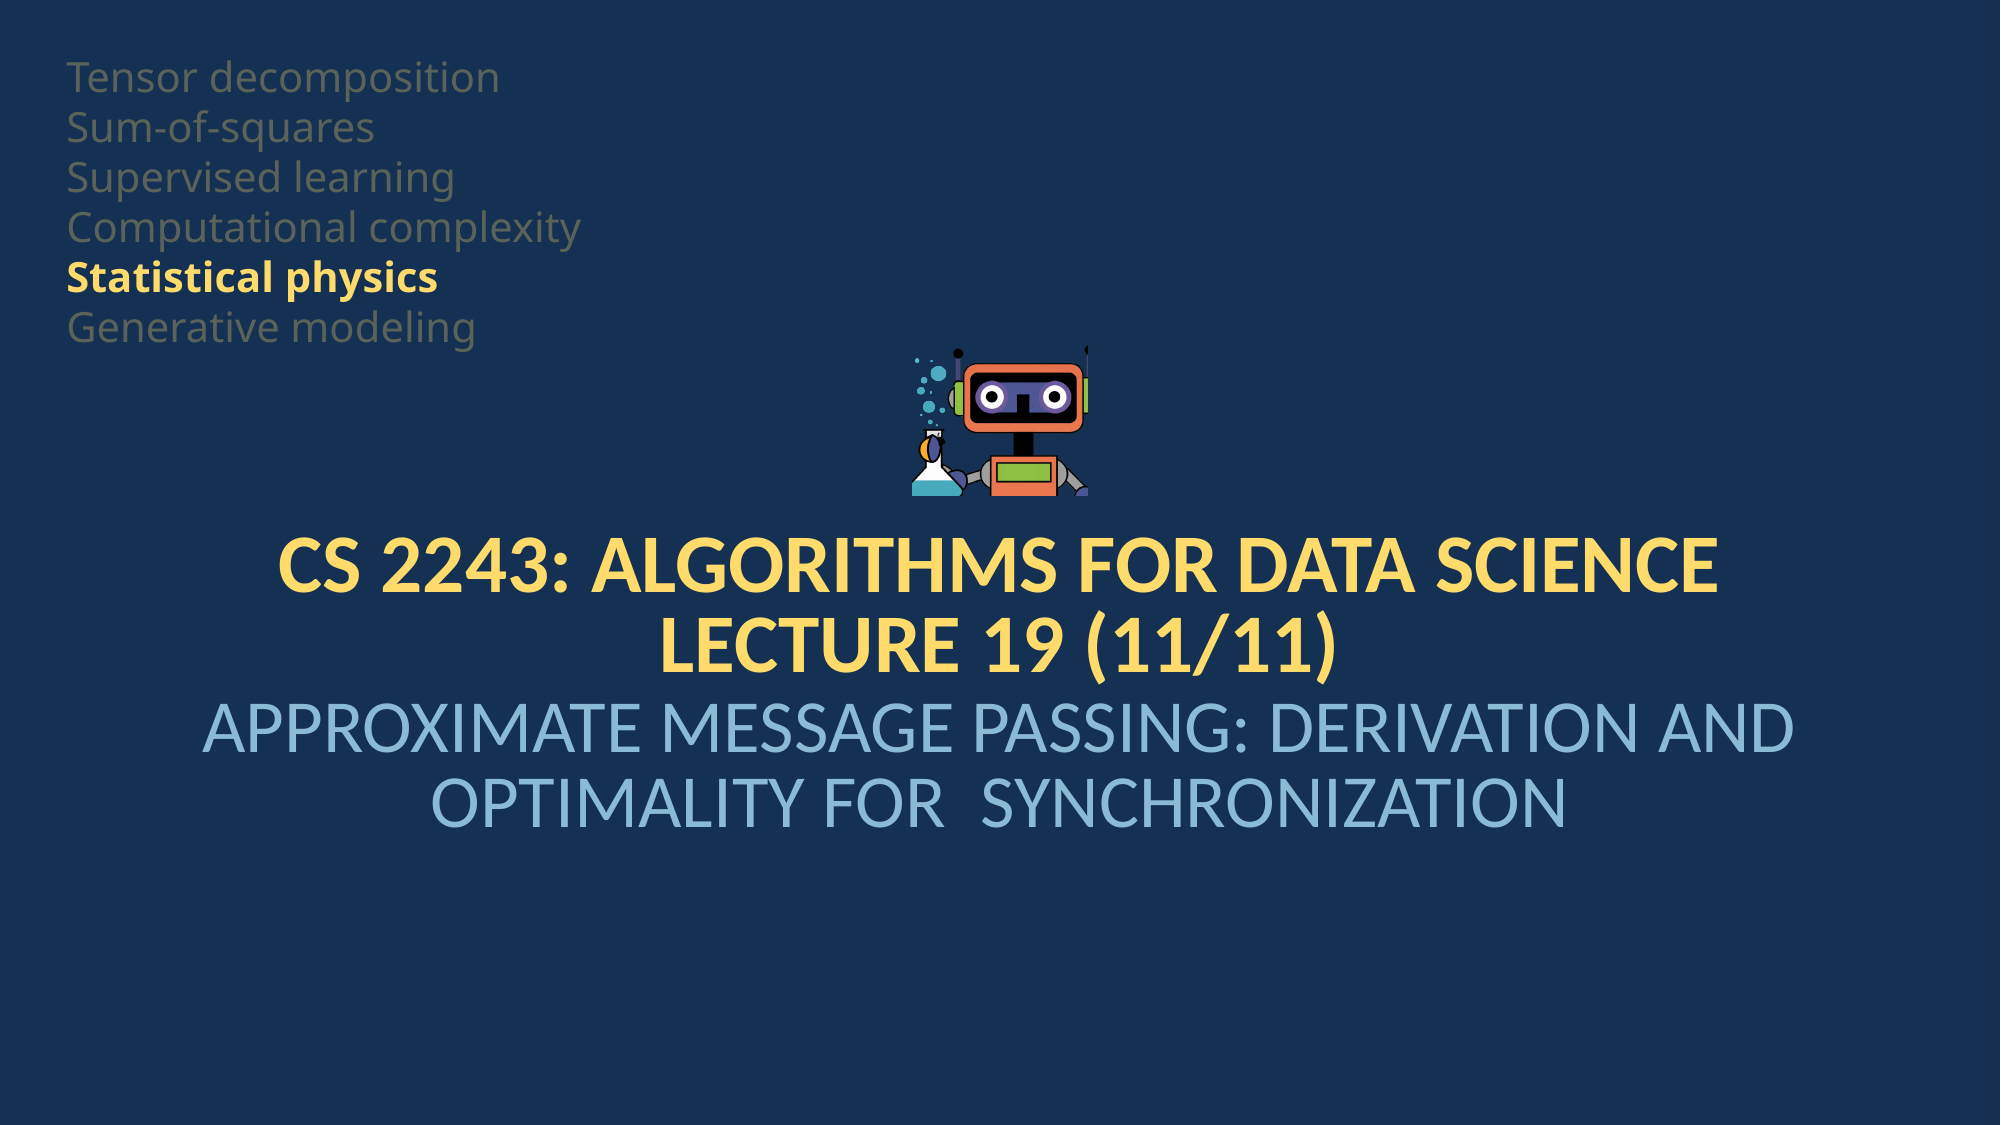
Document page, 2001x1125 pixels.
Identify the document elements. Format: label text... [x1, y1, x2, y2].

text_box Tensor decomposition Sum-of-squares Supervised learning Computational complexity Statistical physics Generative modeling [51, 43, 600, 358]
picture [912, 323, 1088, 496]
title CS 2243: ALGORITHMS FOR DATA SCIENCE LECTURE 19 (11/11) [51, 495, 1949, 697]
